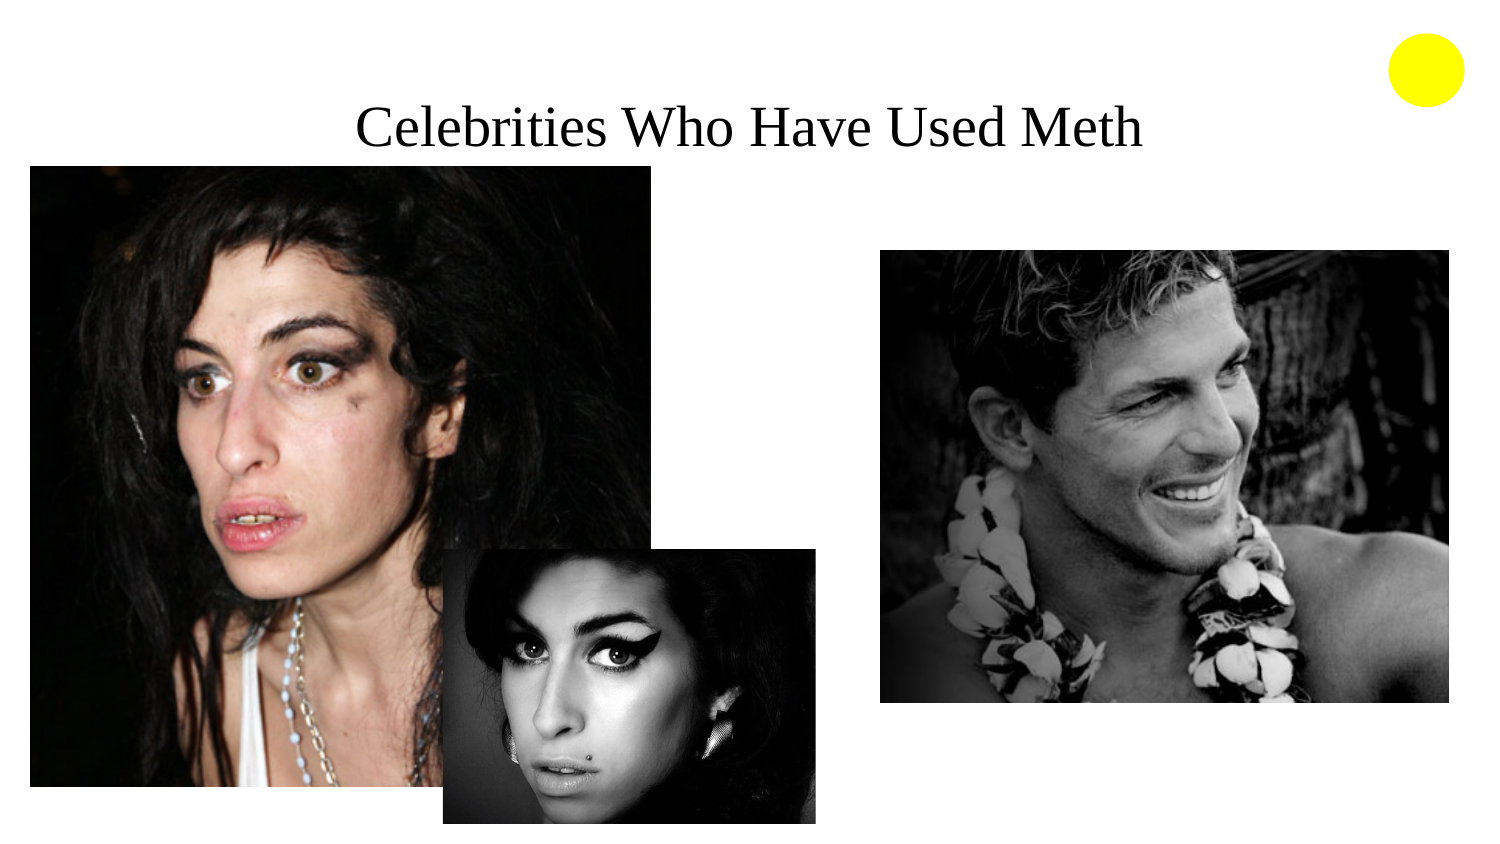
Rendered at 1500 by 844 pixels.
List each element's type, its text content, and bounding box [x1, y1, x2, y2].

title Celebrities Who Have Used Meth [51, 72, 1449, 167]
picture [879, 250, 1450, 703]
picture [30, 166, 816, 824]
text_box [1389, 34, 1464, 107]
